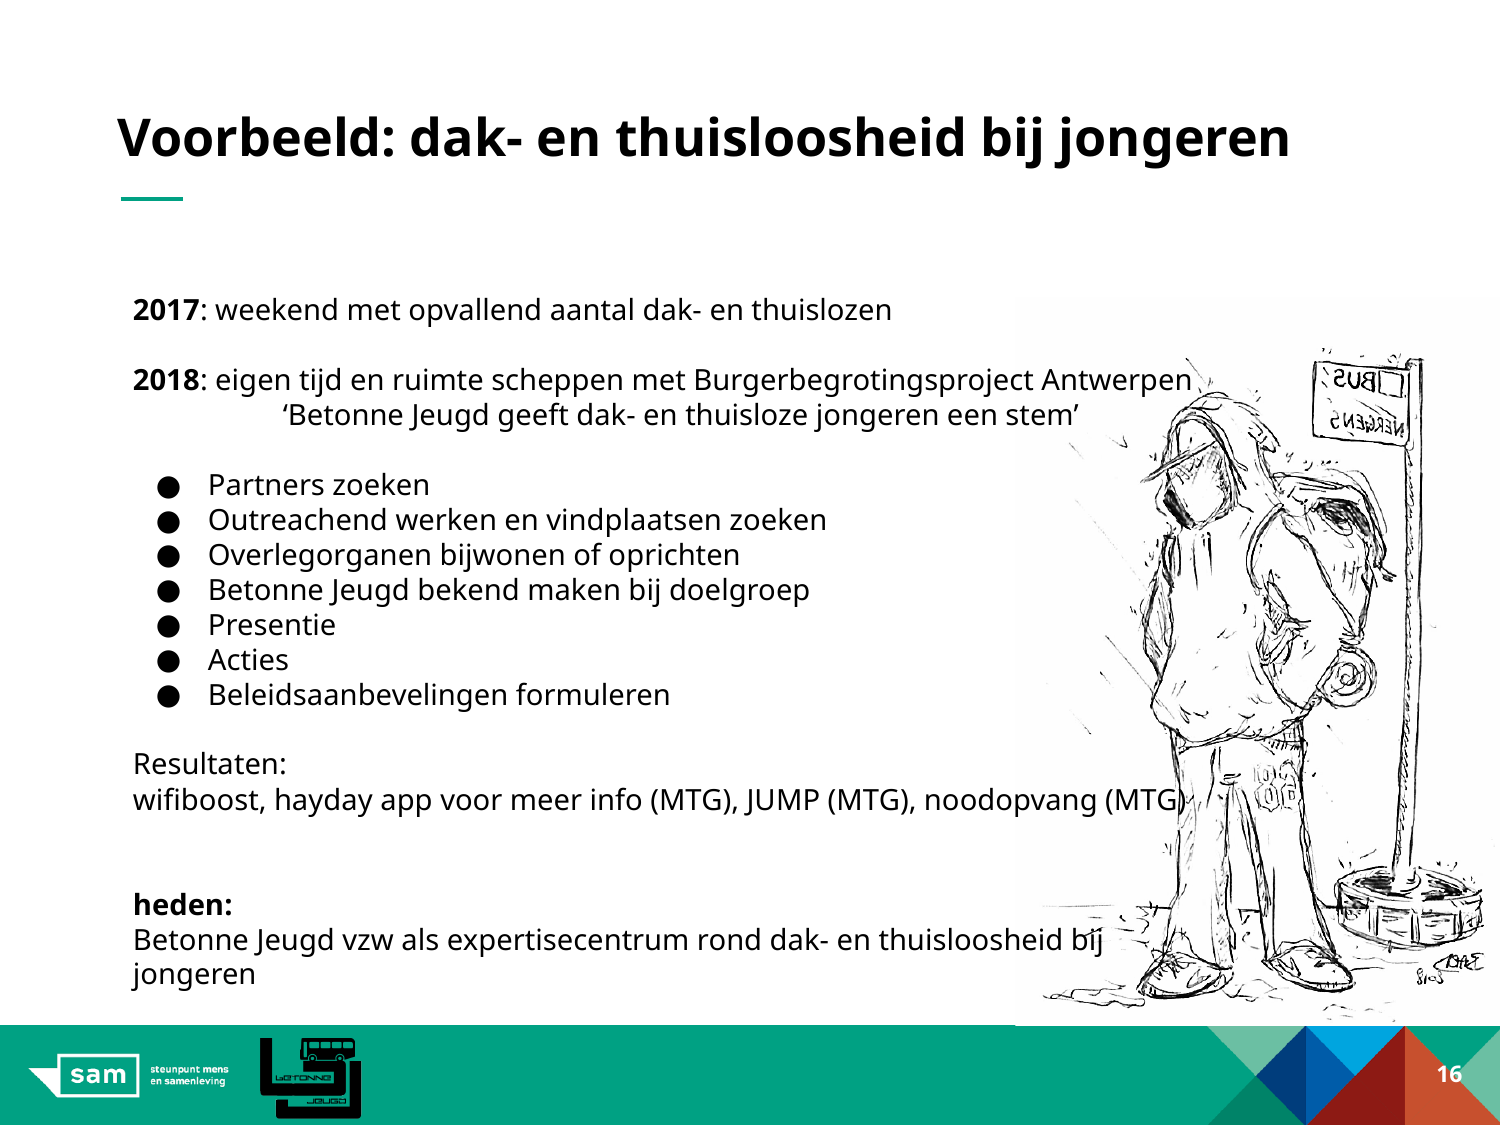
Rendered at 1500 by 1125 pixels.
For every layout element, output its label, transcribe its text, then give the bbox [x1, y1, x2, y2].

text_box 2017: weekend met opvallend aantal dak- en thuislozen 2018: eigen tijd en ruimte scheppen met Burgerbegrotingsproject Antwerpen ‘Betonne Jeugd geeft dak- en thuisloze jongeren een stem’ Partners zoeken Outreachend werken en vindplaatsen zoeken Overlegorganen bijwonen of oprichten Betonne Jeugd bekend maken bij doelgroep Presentie Acties Beleidsaanbevelingen formuleren Resultaten: wifiboost, hayday app voor meer info (MTG), JUMP (MTG), noodopvang (MTG) heden: Betonne Jeugd vzw als expertisecentrum rond dak- en thuisloosheid bij jongeren [117, 276, 1410, 1041]
picture [0, 297, 1500, 1125]
title Voorbeeld: dak- en thuisloosheid bij jongeren [117, 35, 1382, 169]
slide_number 16 [1411, 1045, 1488, 1106]
